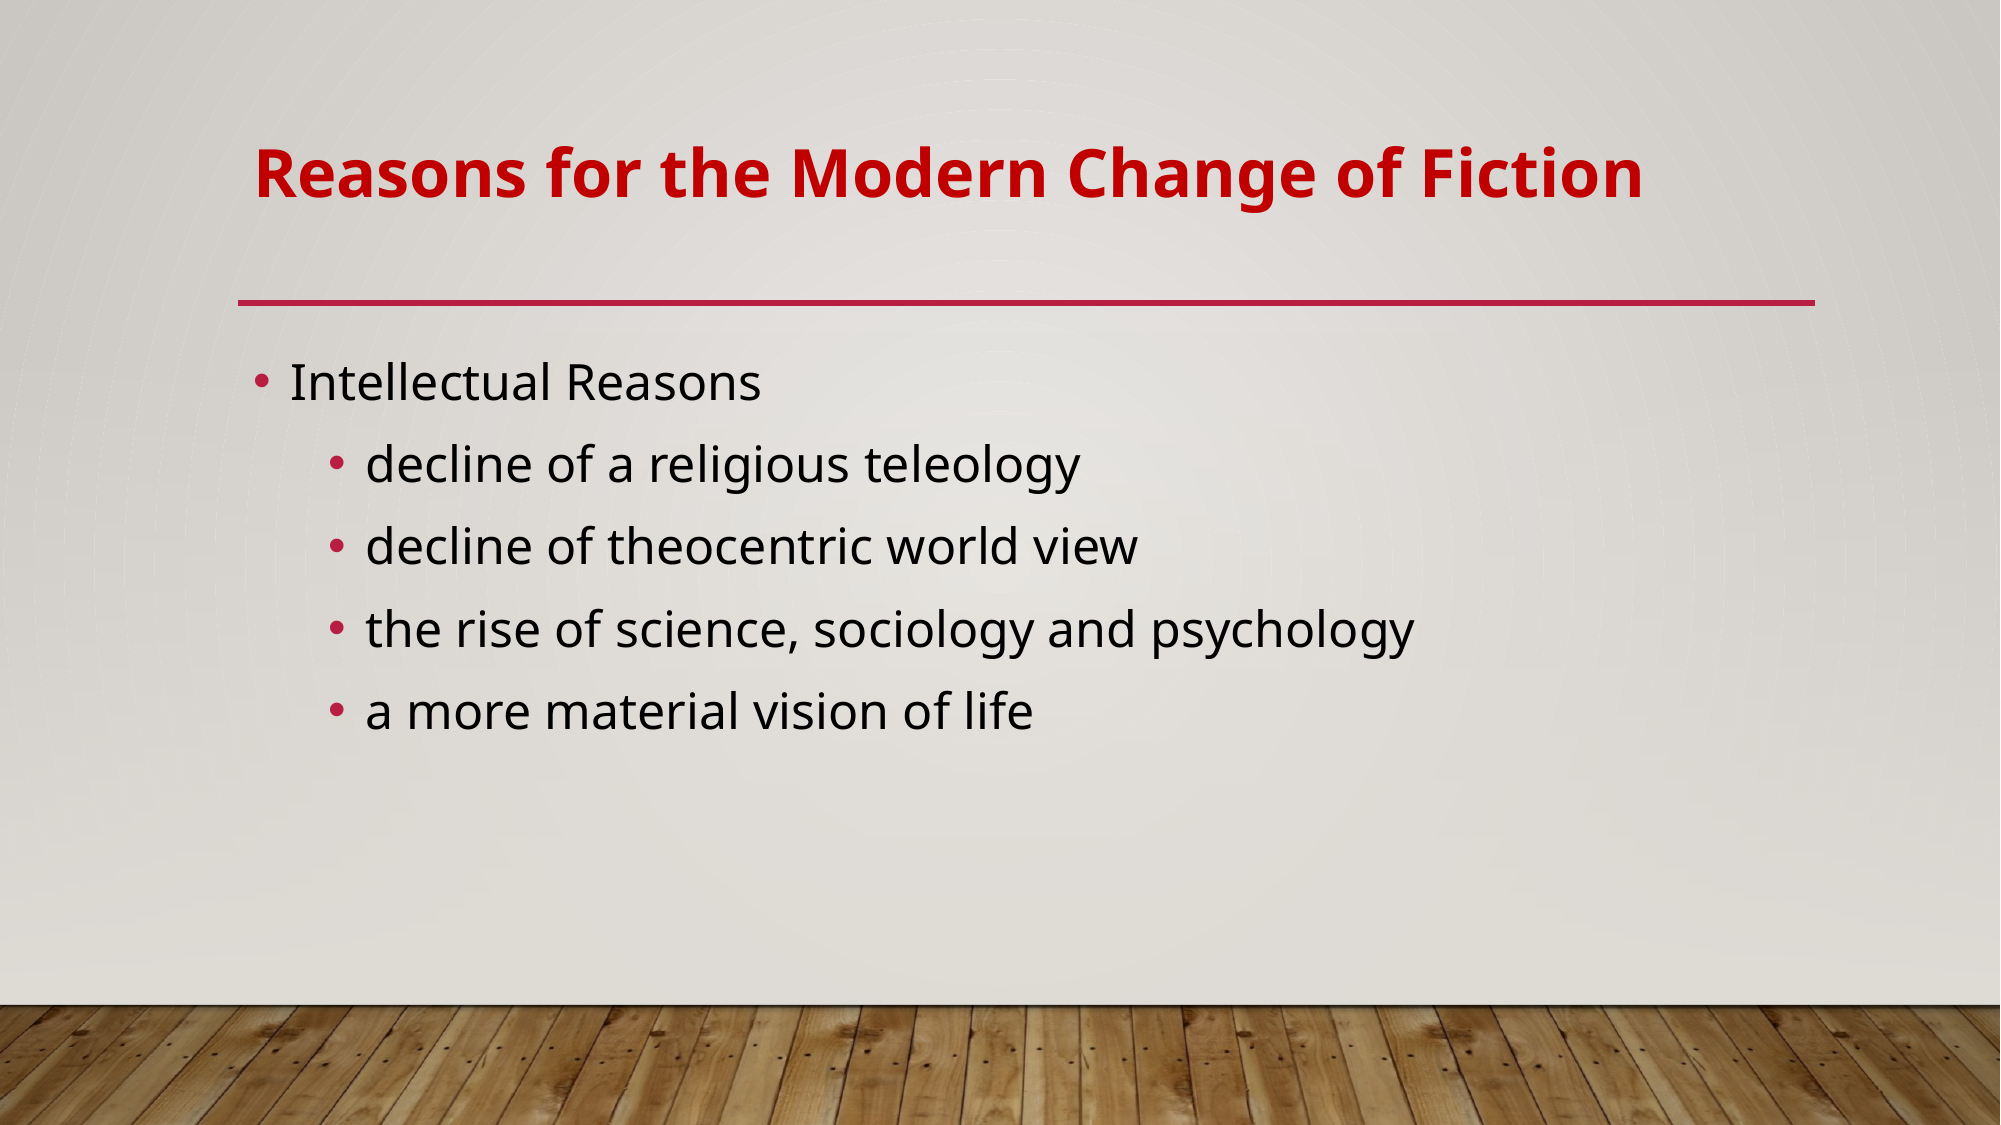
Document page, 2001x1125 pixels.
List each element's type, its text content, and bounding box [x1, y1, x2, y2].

picture [0, 1005, 2000, 1125]
title Reasons for the Modern Change of Fiction [238, 131, 1814, 305]
list Intellectual Reasons decline of a religious teleology decline of theocentric world view the rise of science, sociology and psychology a more material vision of life [238, 330, 1814, 897]
